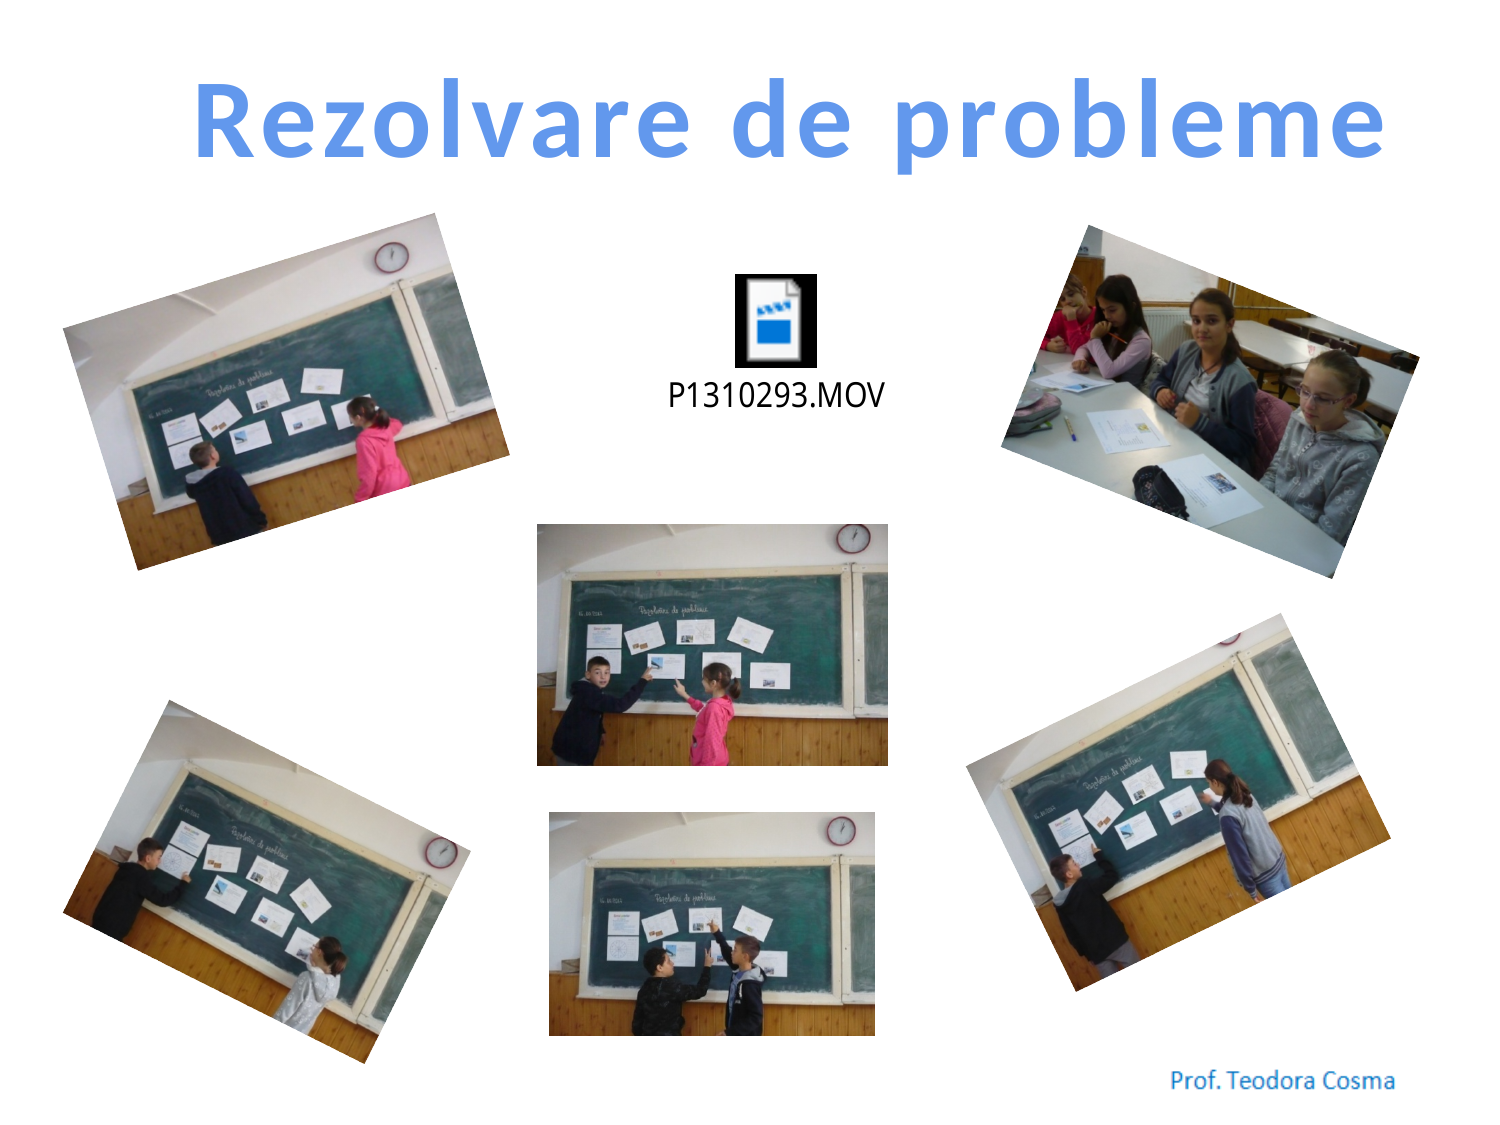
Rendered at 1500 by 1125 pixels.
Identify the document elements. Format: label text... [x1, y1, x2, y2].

picture [966, 613, 1390, 991]
picture [537, 524, 888, 766]
picture [63, 213, 509, 570]
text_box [649, 274, 901, 428]
picture [63, 700, 470, 1063]
picture [549, 812, 876, 1036]
picture [1162, 1062, 1407, 1099]
text_box Rezolvare de probleme [137, 37, 1413, 188]
picture [1001, 225, 1419, 578]
